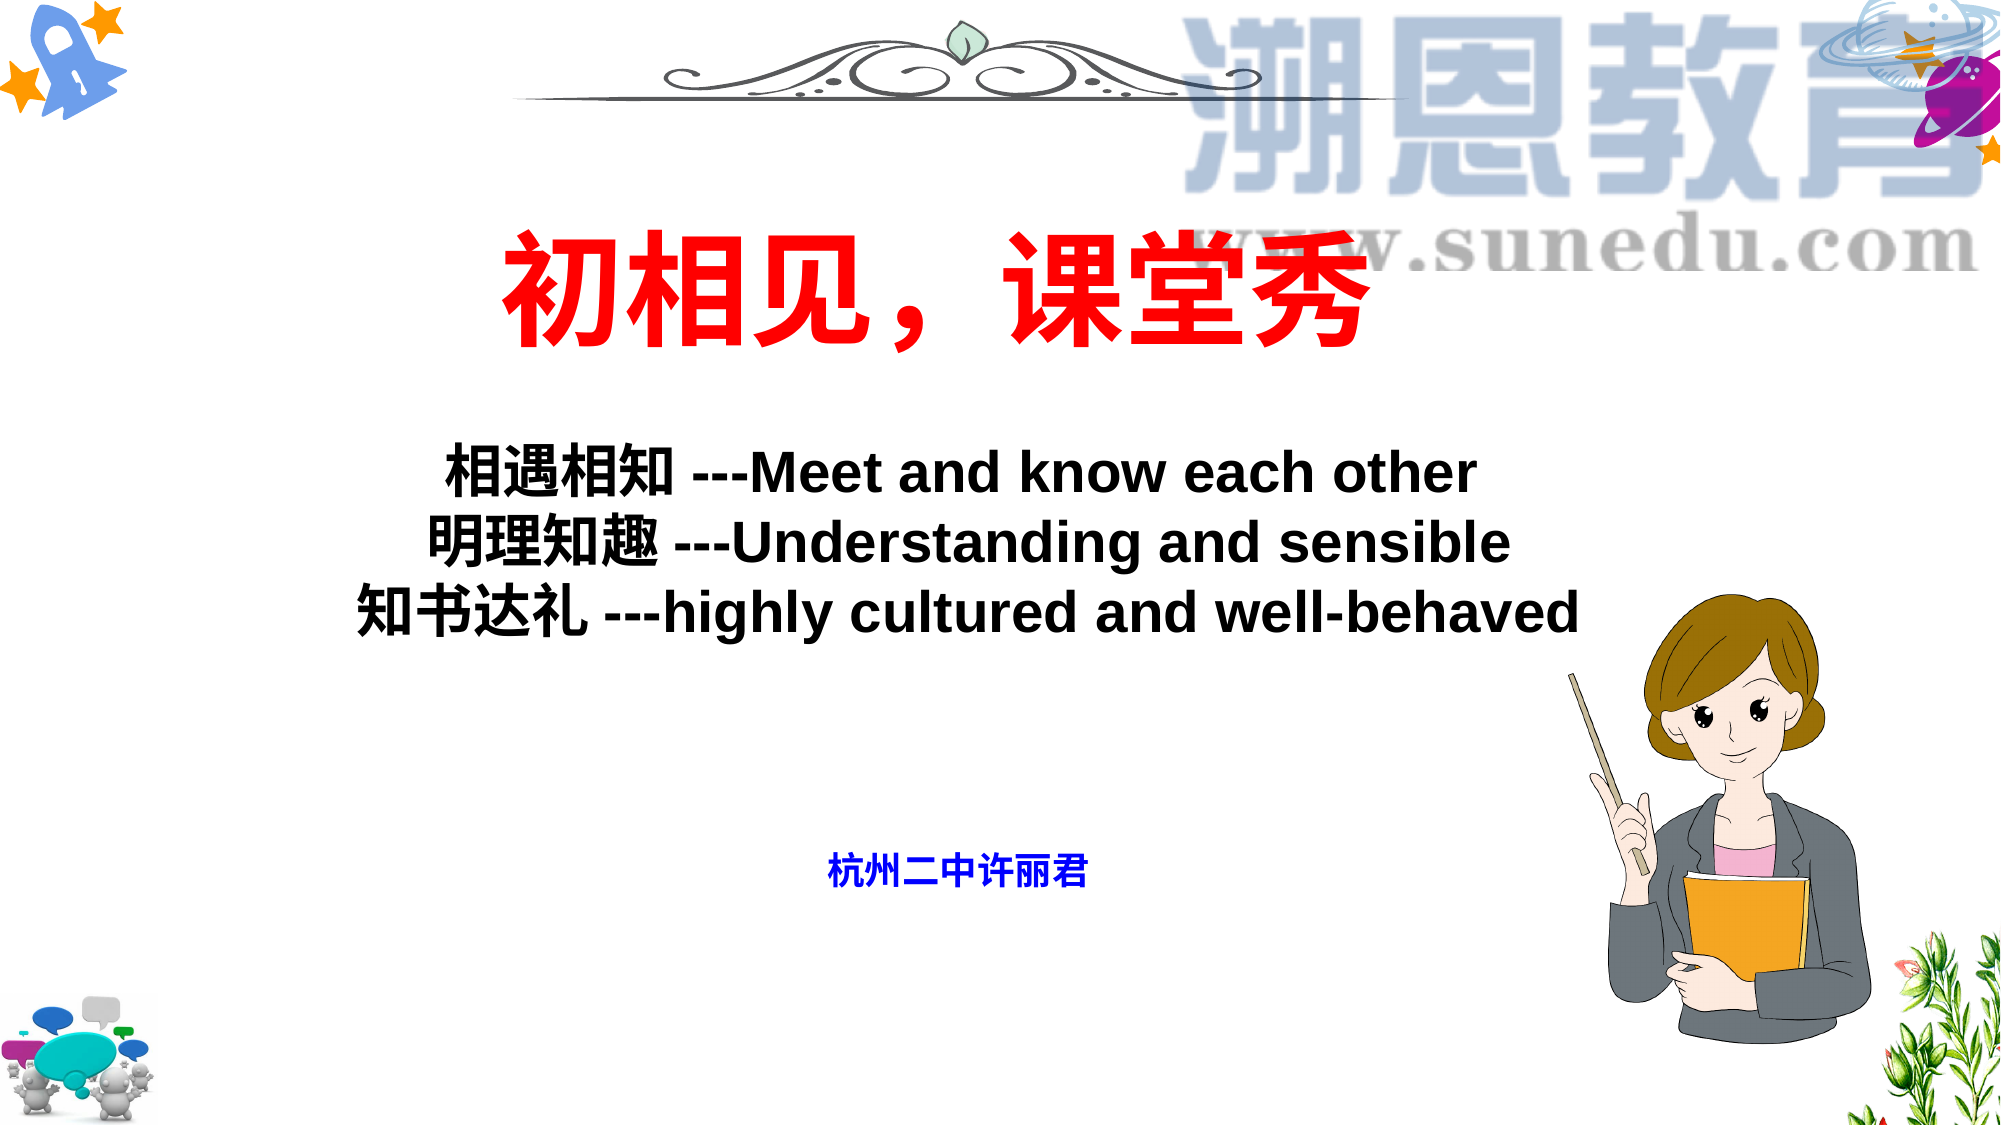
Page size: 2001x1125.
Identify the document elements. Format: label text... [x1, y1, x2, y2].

subtitle 相遇相知---Meet and know each other 明理知趣---Understanding and sensible 知书达礼---highly cultured and well-behaved [219, 426, 1720, 699]
text_box 杭州二中许丽君 [653, 839, 1264, 900]
picture [1484, 584, 2001, 1125]
picture [0, 993, 158, 1125]
title 初相见，课堂秀 [187, 217, 1688, 371]
picture [1178, 10, 1983, 271]
